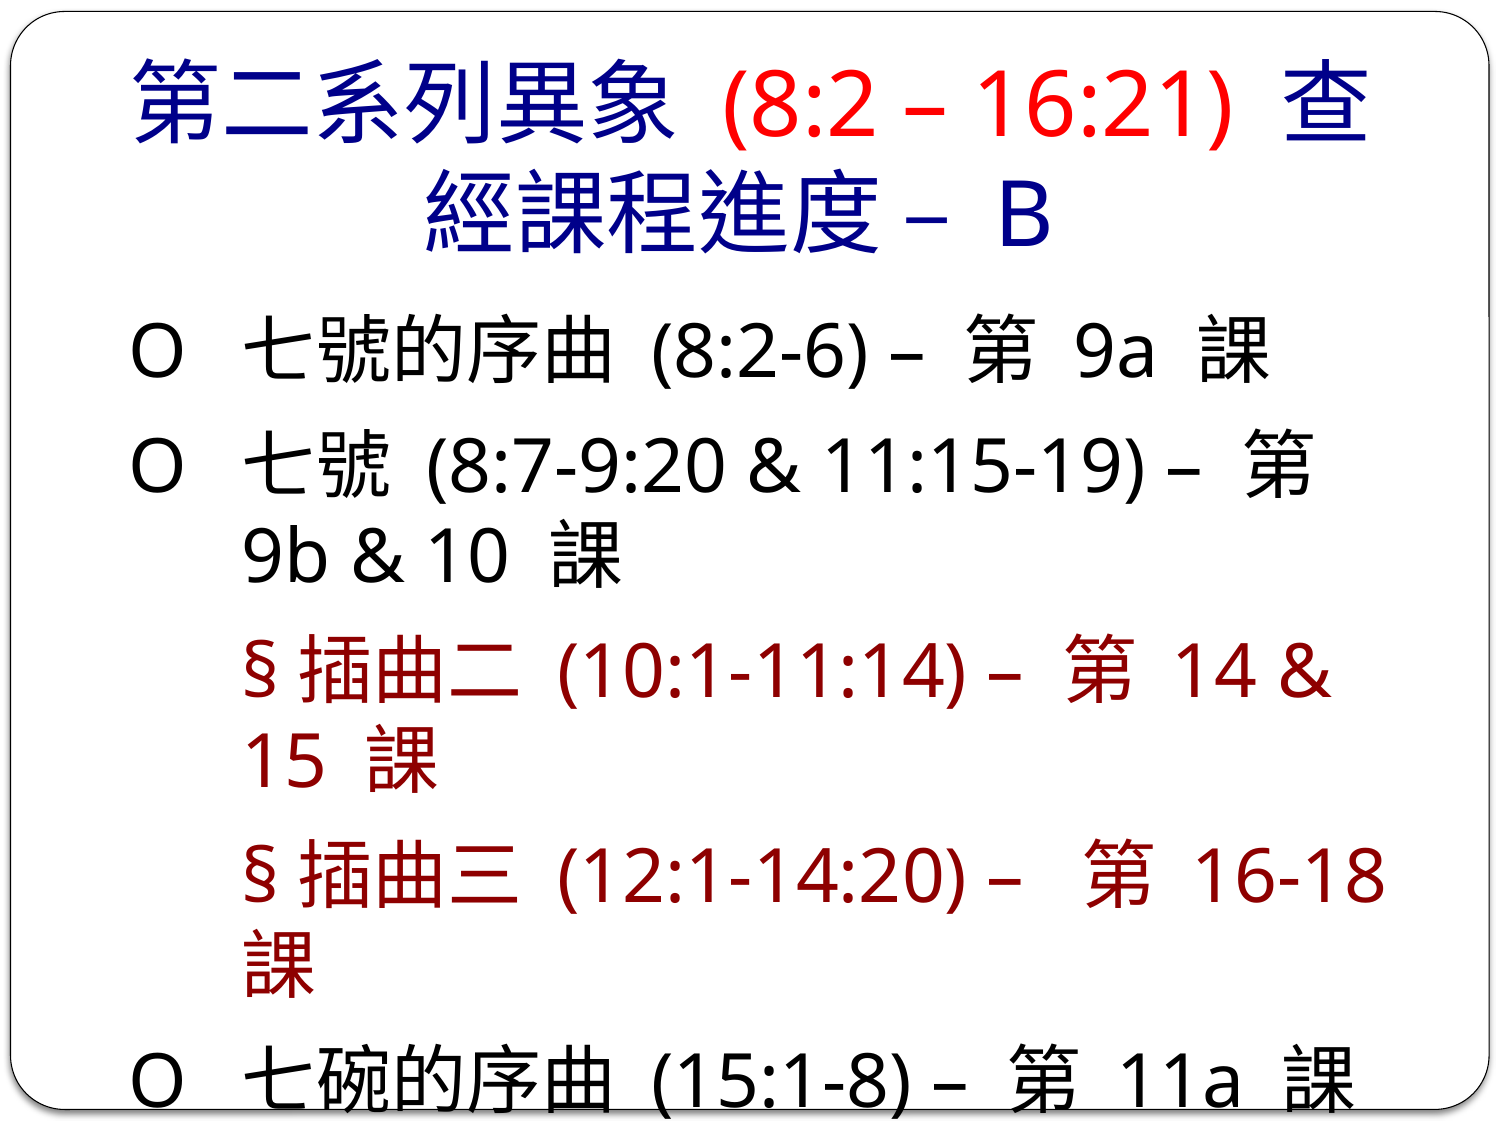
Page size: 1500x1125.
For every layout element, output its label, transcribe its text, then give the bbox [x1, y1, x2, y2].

list 第二系列異象 (8:2 – 16:21) 查經課程進度 – B O 七號的序曲 (8:2-6) – 第 9a 課 O 七號 (8:7-9:20 & 11:15-19) – 第 9b & 10 課 §插曲二 (10:1-11:14) – 第 14 & 15 課 §插曲三 (12:1-14:20) – 第 16-18 課 O 七碗的序曲 (15:1-8) – 第 11a 課 O 七碗 (16:1-21) – 第 11b & 12 課 [76, 37, 1425, 1086]
